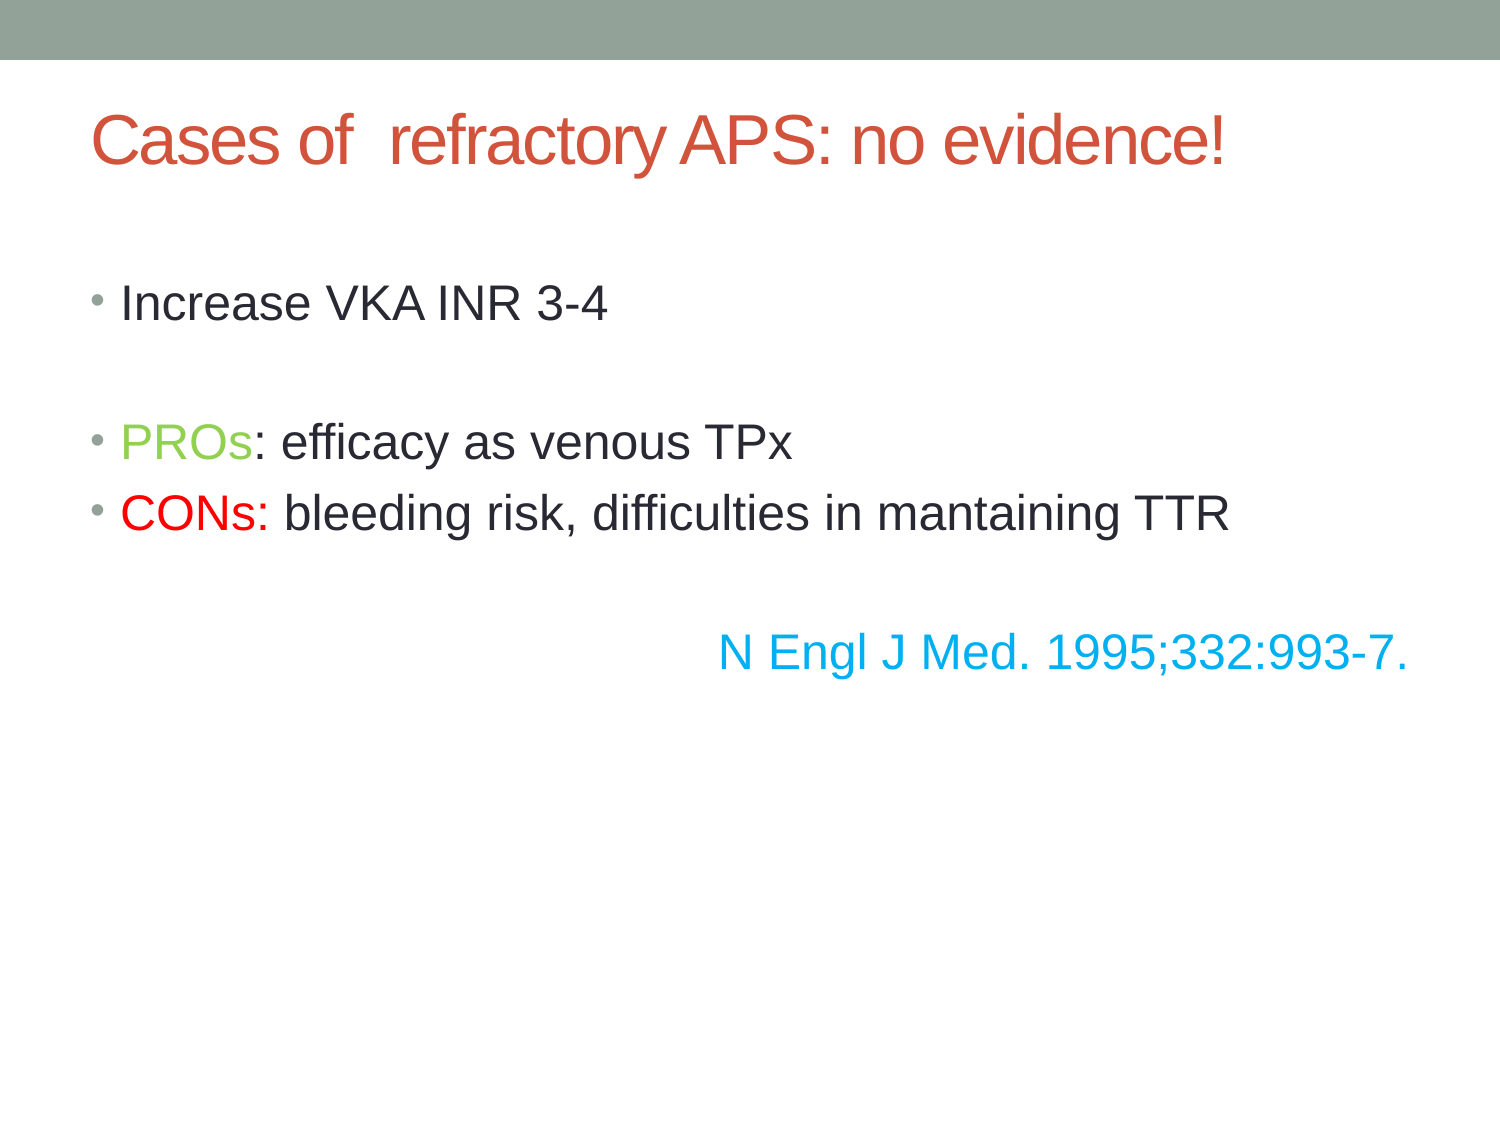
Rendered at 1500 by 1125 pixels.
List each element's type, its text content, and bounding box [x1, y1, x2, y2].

list Increase VKA INR 3-4 PROs: efficacy as venous TPx CONs: bleeding risk, difficulties in mantaining TTR N Engl J Med. 1995;332:993-7. [75, 262, 1425, 1063]
title Cases of refractory APS: no evidence! [75, 54, 1425, 218]
